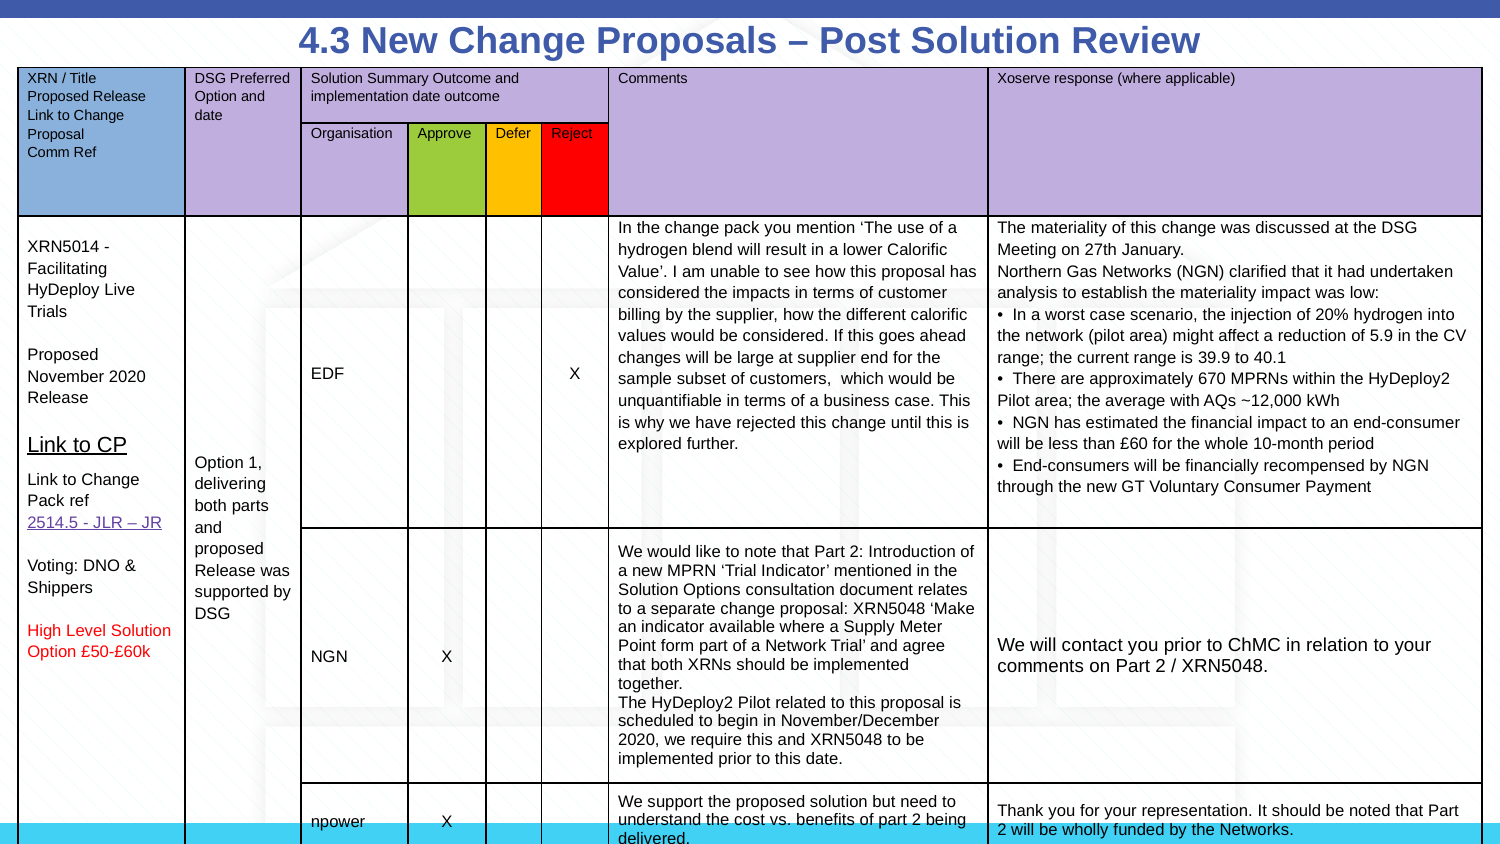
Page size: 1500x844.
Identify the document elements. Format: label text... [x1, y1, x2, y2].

table_cell [487, 217, 541, 527]
table_cell NGN [302, 529, 407, 782]
table_cell Thank you for your representation. It should be noted that Part 2 will be wholly funded by the Networks. [989, 784, 1481, 844]
table_cell Organisation [302, 124, 407, 215]
table_cell [487, 784, 541, 844]
table_header Xoserve response (where applicable) [989, 68, 1481, 215]
table_cell We will contact you prior to ChMC in relation to your comments on Part 2 / XRN5048. [989, 529, 1481, 782]
table_cell X [409, 529, 485, 782]
table_cell [542, 529, 608, 782]
title 4.3 New Change Proposals – Post Solution Review [75, 2, 1425, 67]
table_header Comments [609, 68, 987, 215]
table_header DSG Preferred Option and date [186, 68, 300, 215]
table_cell Option 1, delivering both parts and proposed Release was supported by DSG [186, 217, 300, 844]
table_header Solution Summary Outcome and implementation date outcome [302, 68, 608, 122]
table_cell [409, 217, 485, 527]
table_cell Approve [409, 124, 485, 215]
table_cell The materiality of this change was discussed at the DSG Meeting on 27th January. Northern Gas Networks (NGN) clarified that it had undertaken analysis to establish the materiality impact was low: • In a worst case scenario, the injection of 20% hydrogen into the network (pilot area) might affect a reduction of 5.9 in the CV range; the current range is 39.9 to 40.1 • There are approximately 670 MPRNs within the HyDeploy2 Pilot area; the average with AQs ~12,000 kWh • NGN has estimated the financial impact to an end-consumer will be less than £60 for the whole 10-month period • End-consumers will be financially recompensed by NGN through the new GT Voluntary Consumer Payment [989, 217, 1481, 527]
table_cell npower [302, 784, 407, 844]
table_cell Reject [542, 124, 608, 215]
table_cell EDF [302, 217, 407, 527]
table_cell [542, 784, 608, 844]
table_cell We support the proposed solution but need to understand the cost vs. benefits of part 2 being delivered. [609, 784, 987, 844]
table_header XRN / Title Proposed Release Link to Change Proposal Comm Ref [19, 68, 184, 215]
table_cell XRN5014 - Facilitating HyDeploy Live Trials Proposed November 2020 Release Link to CP Link to Change Pack ref 2514.5 - JLR – JR Voting: DNO & Shippers High Level Solution Option £50-£60k [19, 217, 184, 844]
table_cell X [542, 217, 608, 527]
table_cell [487, 529, 541, 782]
table_cell X [409, 784, 485, 844]
table_cell We would like to note that Part 2: Introduction of a new MPRN ‘Trial Indicator’ mentioned in the Solution Options consultation document relates to a separate change proposal: XRN5048 ‘Make an indicator available where a Supply Meter Point form part of a Network Trial’ and agree that both XRNs should be implemented together. The HyDeploy2 Pilot related to this proposal is scheduled to begin in November/December 2020, we require this and XRN5048 to be implemented prior to this date. [609, 529, 987, 782]
picture [0, 0, 1500, 844]
table_cell Defer [487, 124, 541, 215]
table_cell In the change pack you mention ‘The use of a hydrogen blend will result in a lower Calorific Value’. I am unable to see how this proposal has considered the impacts in terms of customer billing by the supplier, how the different calorific values would be considered. If this goes ahead changes will be large at supplier end for the sample subset of customers, which would be unquantifiable in terms of a business case. This is why we have rejected this change until this is explored further. [609, 217, 987, 527]
